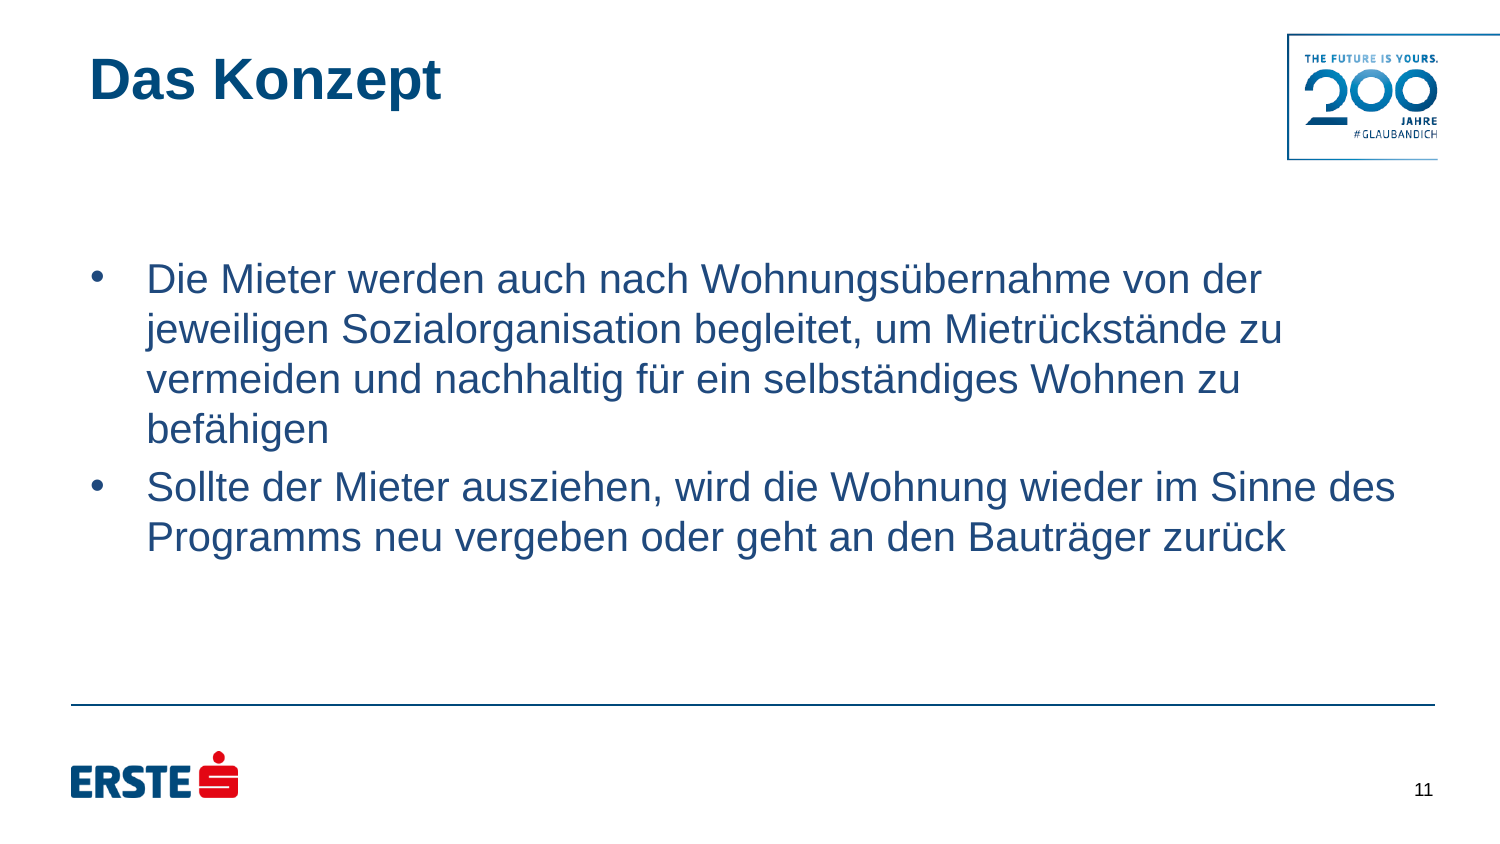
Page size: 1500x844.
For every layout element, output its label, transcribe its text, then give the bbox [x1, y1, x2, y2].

slide_number 11 [1352, 766, 1449, 812]
picture [1281, 28, 1500, 165]
title Das Konzept [75, 33, 1425, 175]
picture [71, 751, 238, 798]
list Die Mieter werden auch nach Wohnungsübernahme von der jeweiligen Sozialorganisation begleitet, um Mietrückstände zu vermeiden und nachhaltig für ein selbständiges Wohnen zu befähigen Sollte der Mieter ausziehen, wird die Wohnung wieder im Sinne des Programms neu vergeben oder geht an den Bauträger zurück [75, 185, 1422, 682]
